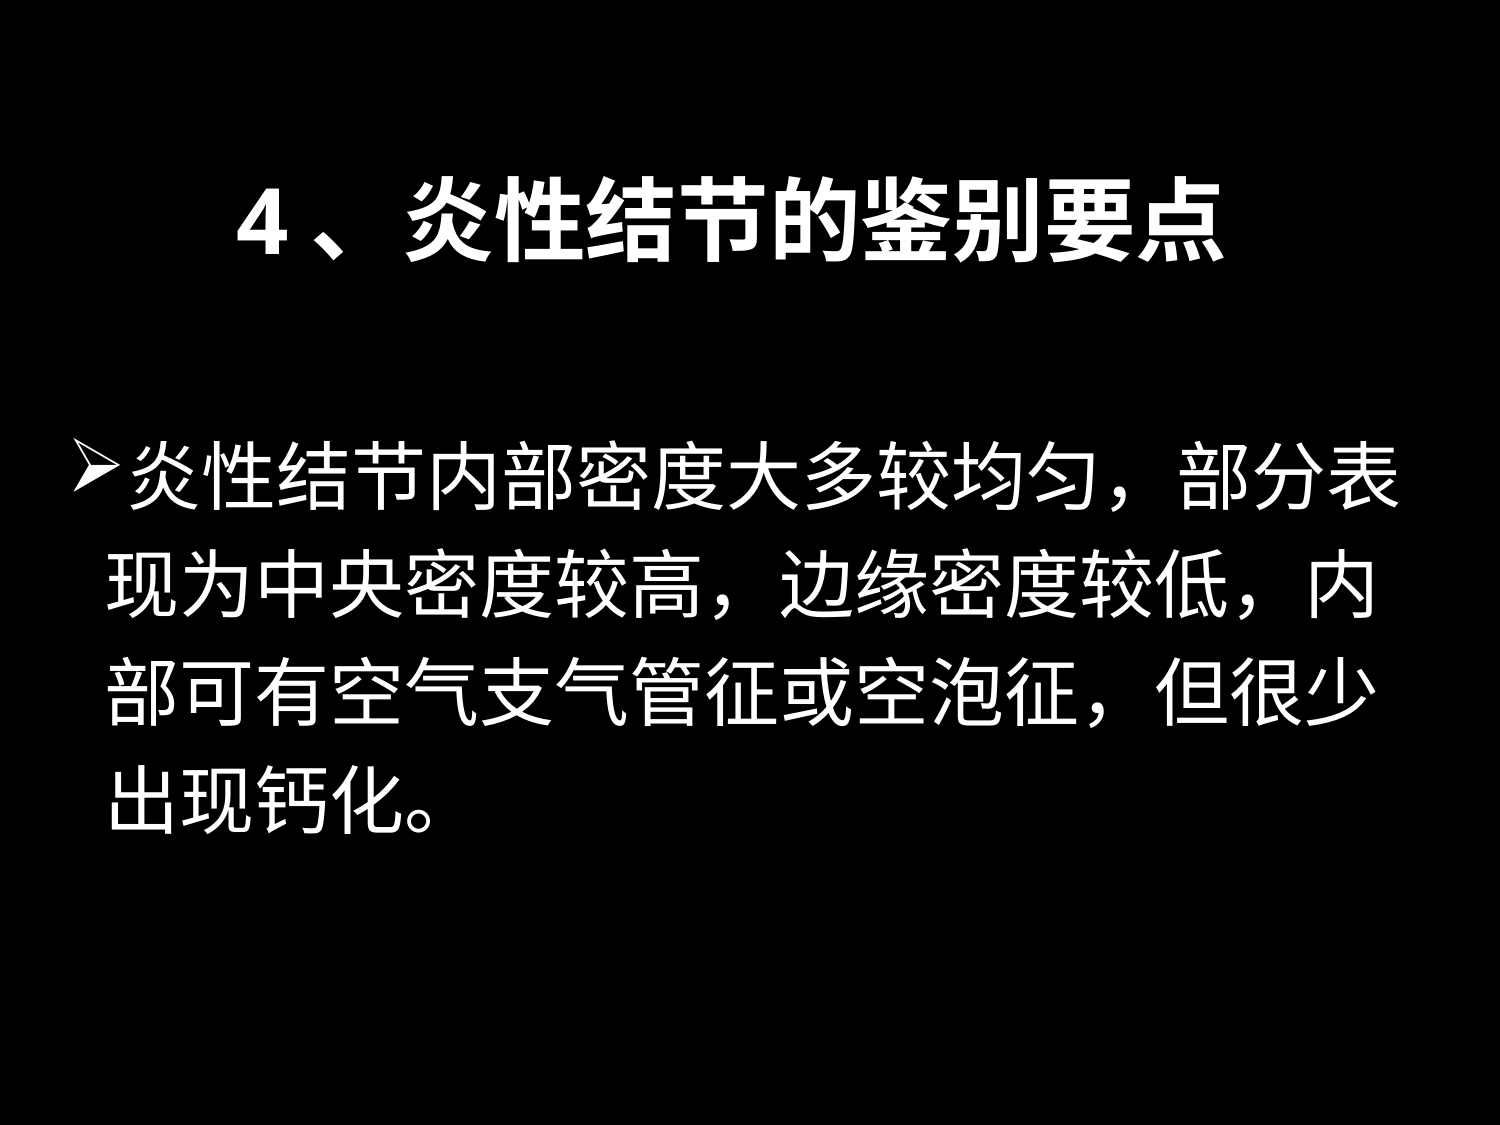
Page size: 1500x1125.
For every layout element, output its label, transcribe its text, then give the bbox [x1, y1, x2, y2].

title 4、炎性结节的鉴别要点 [182, 114, 1282, 335]
list 炎性结节内部密度大多较均匀，部分表现为中央密度较高，边缘密度较低，内部可有空气支气管征或空泡征，但很少出现钙化。 [52, 403, 1464, 906]
